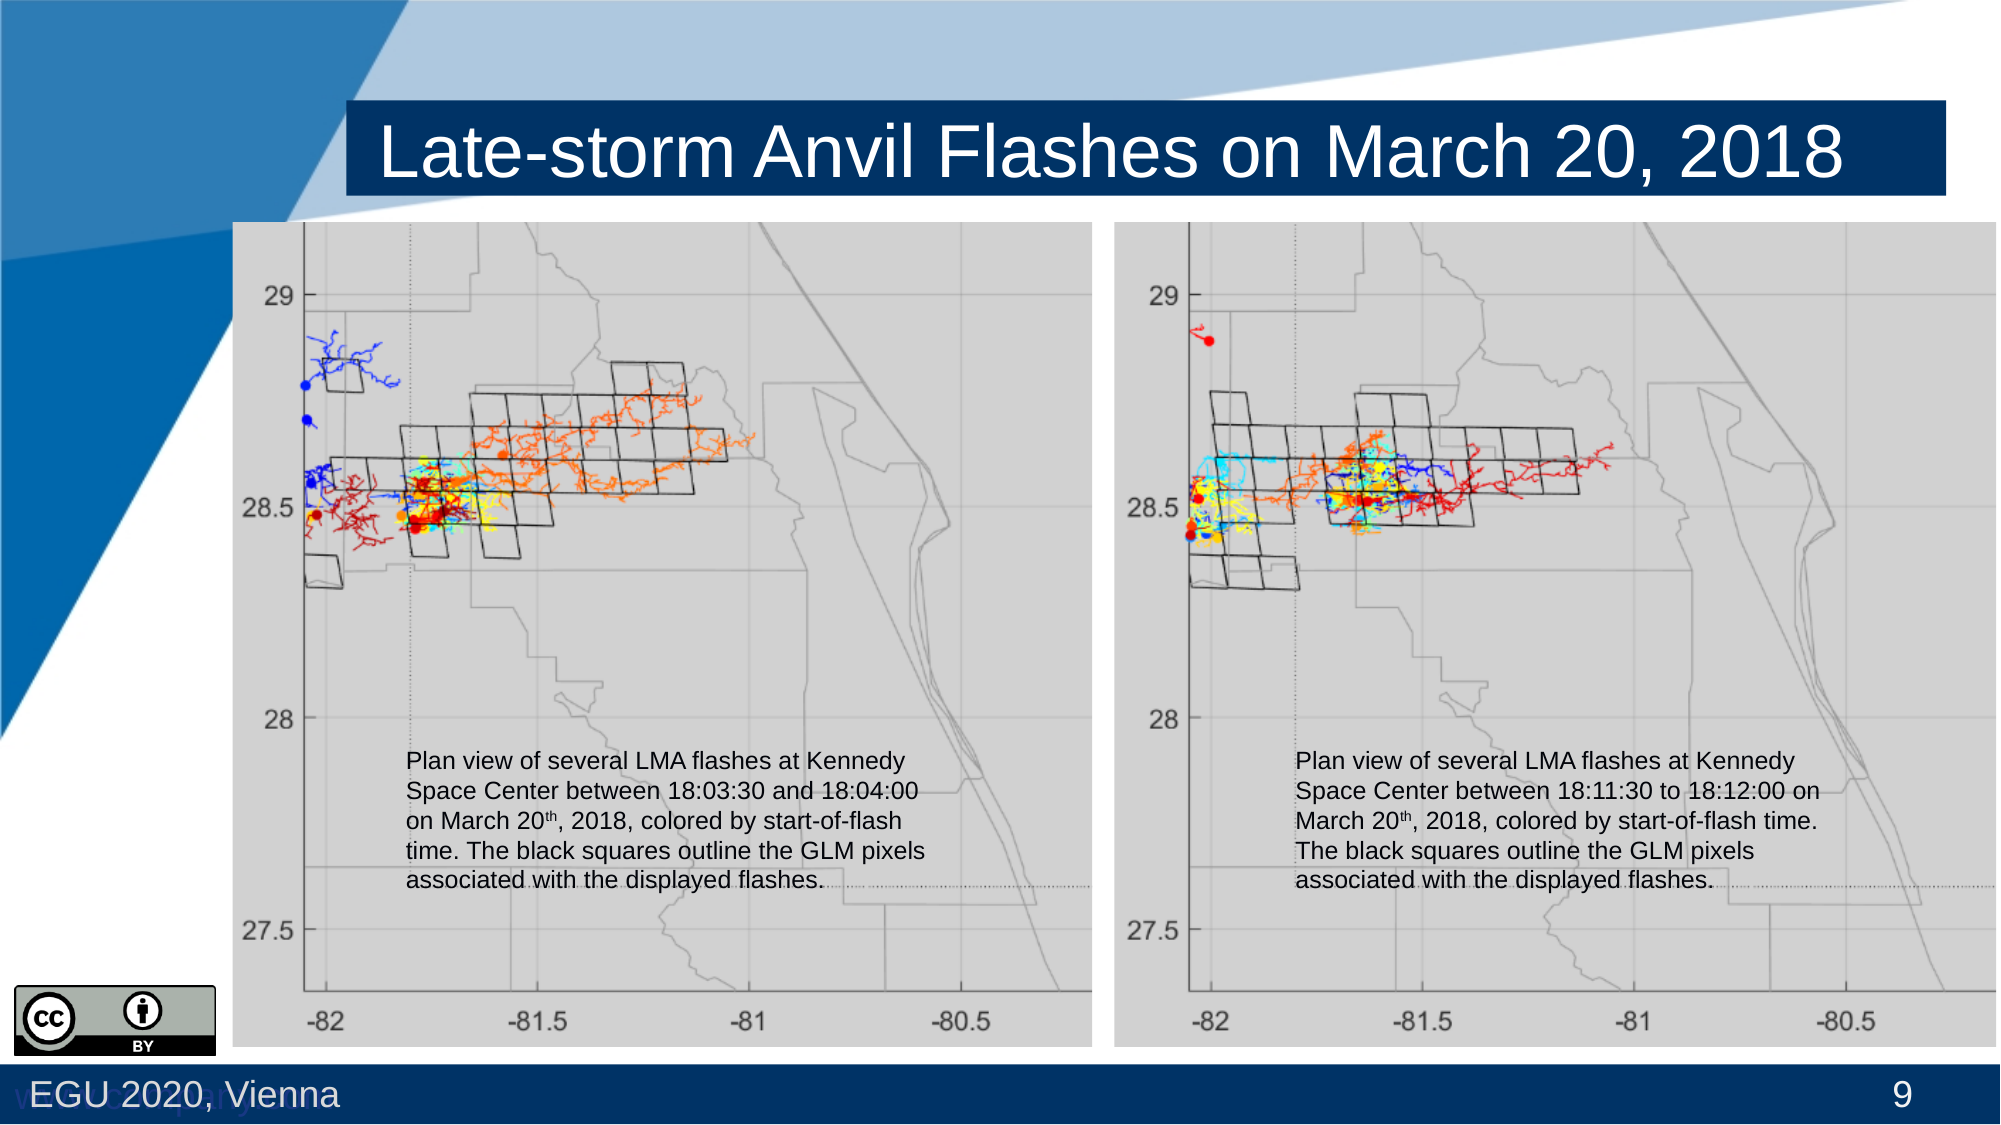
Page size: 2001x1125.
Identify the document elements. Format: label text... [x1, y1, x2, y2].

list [232, 221, 1093, 1047]
title Late-storm Anvil Flashes on March 20, 2018 [346, 100, 1947, 196]
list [1114, 221, 1997, 1047]
picture [0, 0, 2000, 842]
picture [14, 985, 216, 1056]
